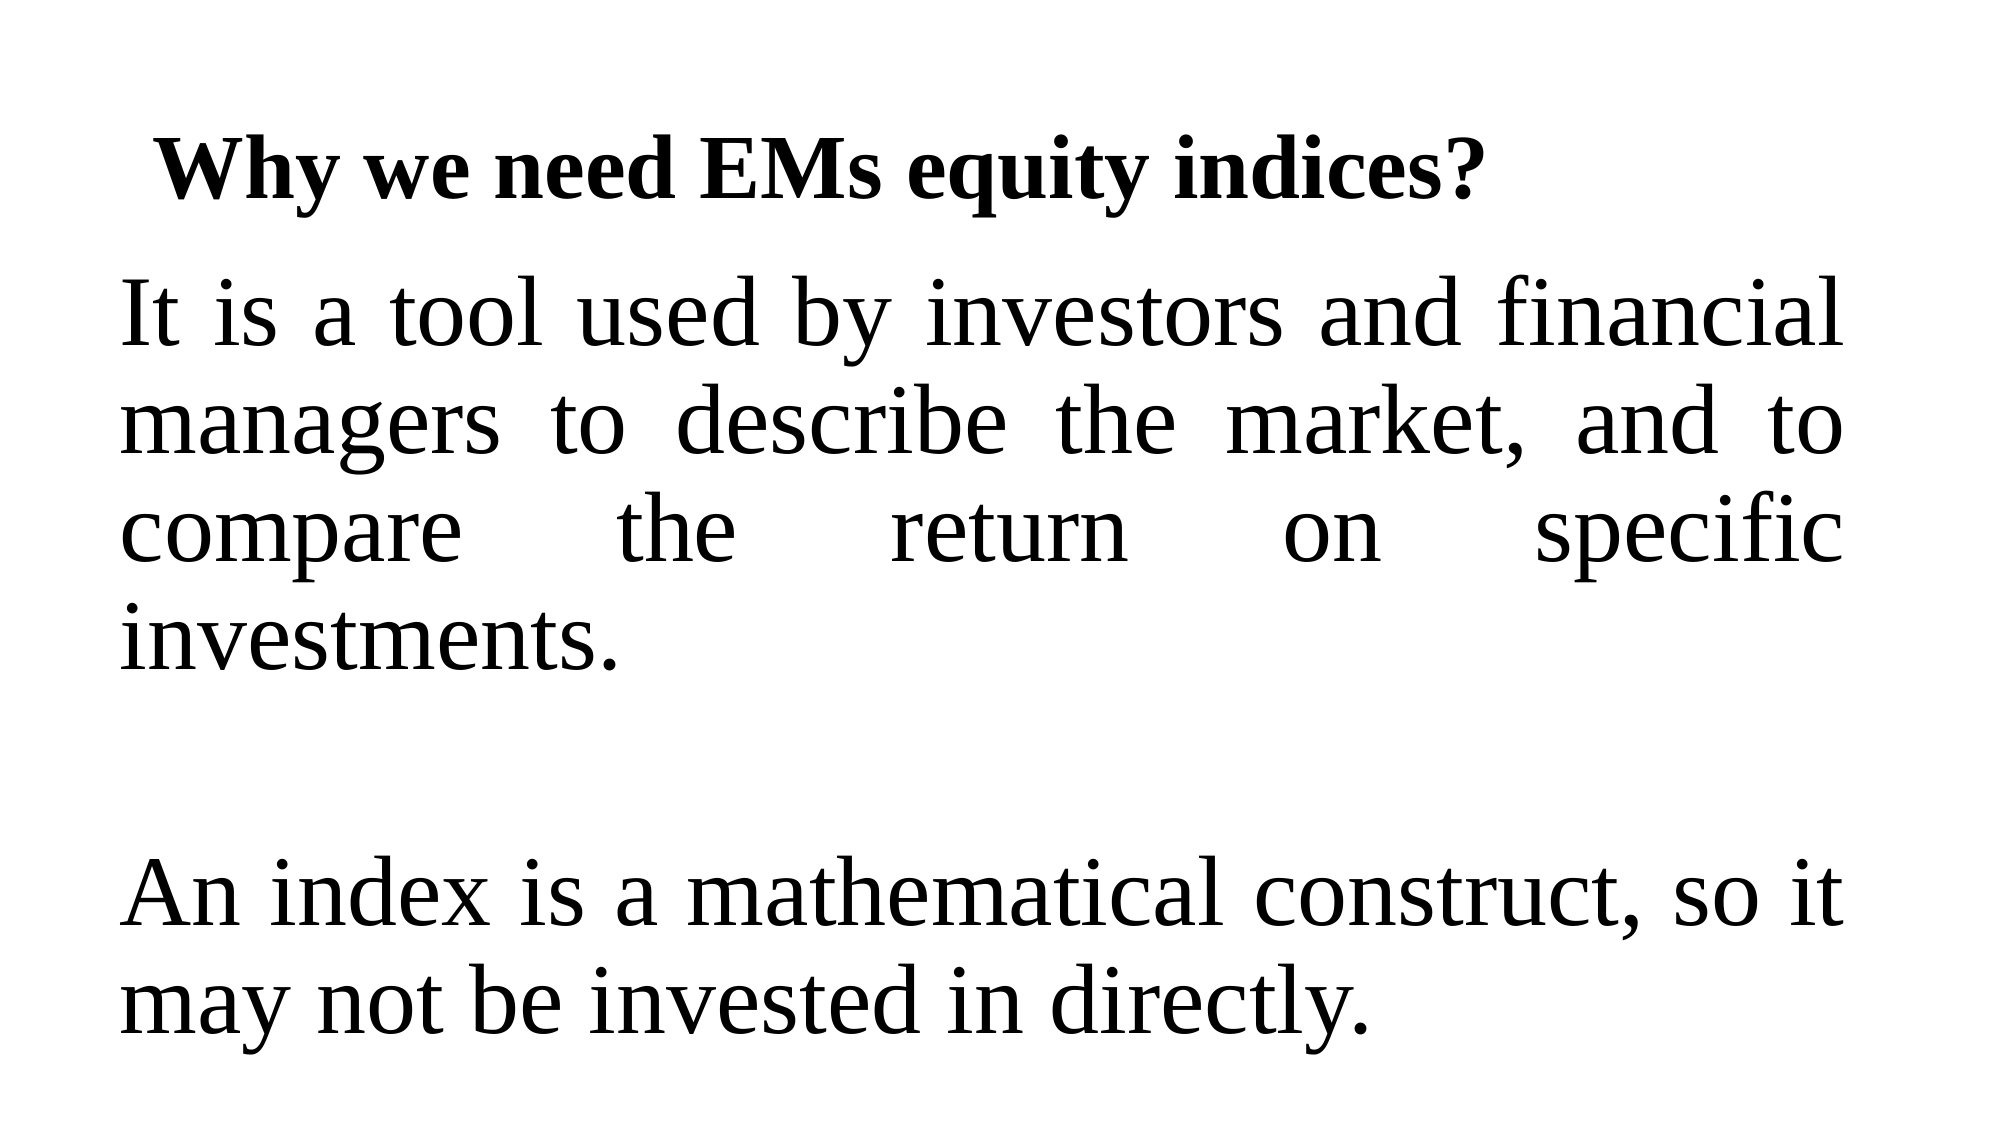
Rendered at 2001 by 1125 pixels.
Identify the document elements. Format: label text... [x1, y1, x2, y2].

list It is a tool used by investors and financial managers to describe the market, and to compare the return on specific investments. An index is a mathematical construct, so it may not be invested in directly. [104, 251, 1863, 1066]
title Why we need EMs equity indices? [137, 59, 1863, 251]
